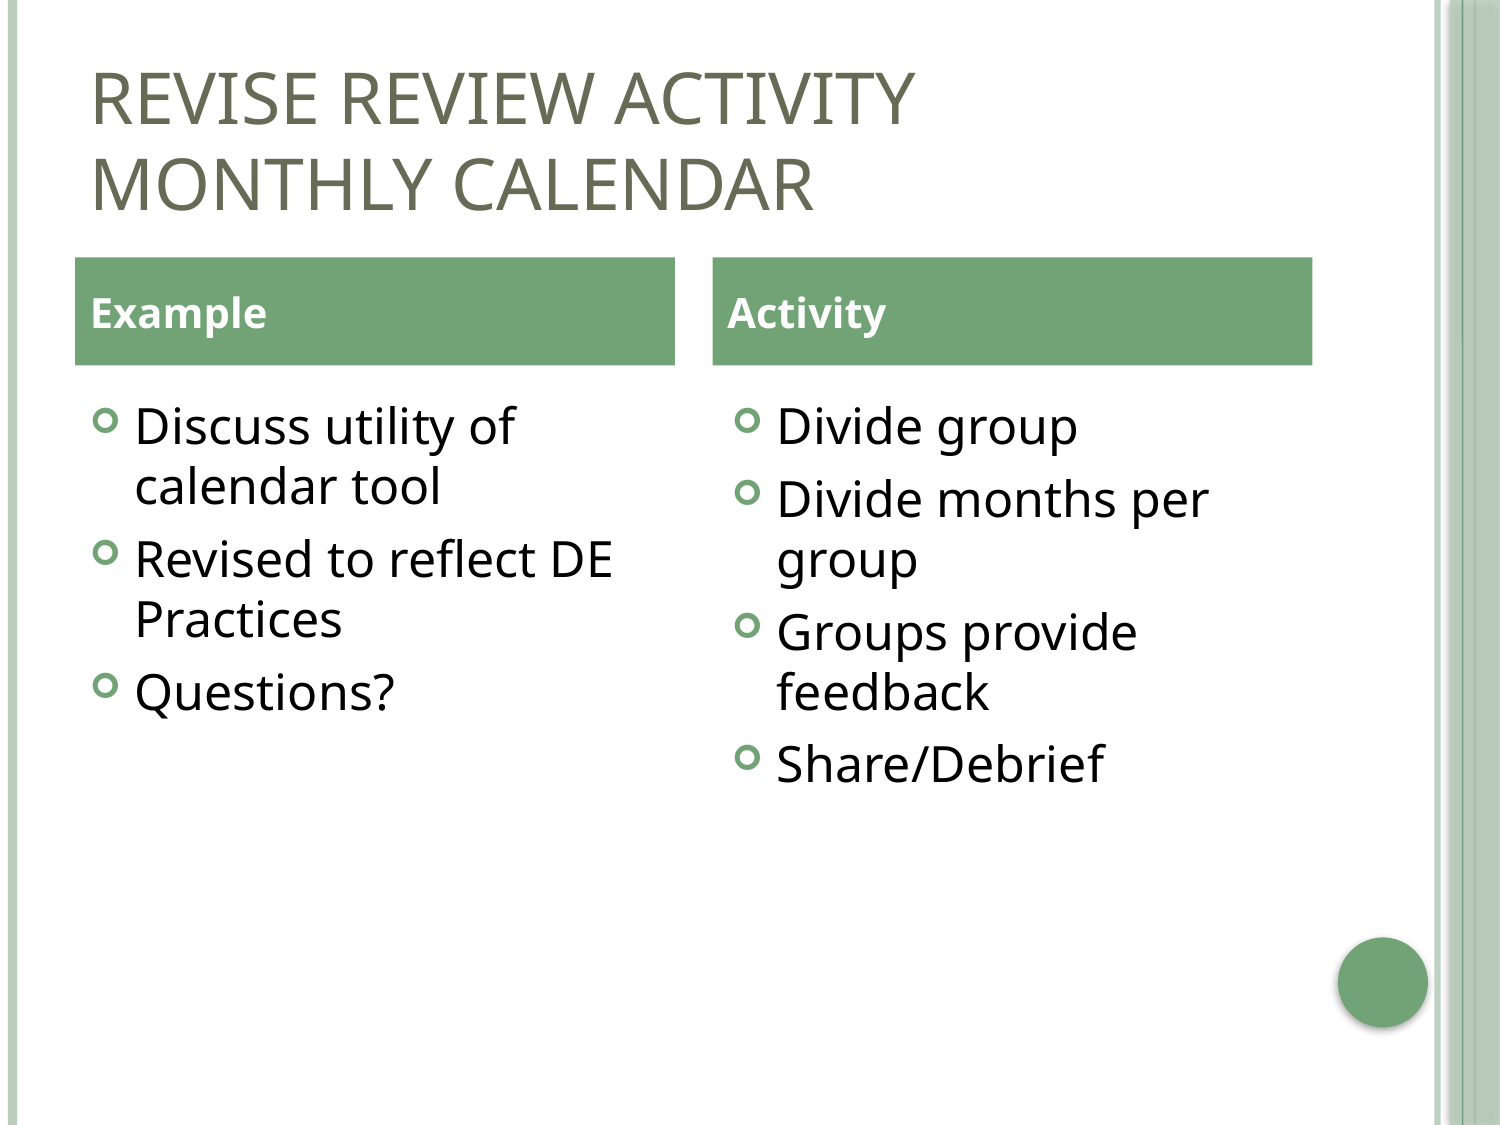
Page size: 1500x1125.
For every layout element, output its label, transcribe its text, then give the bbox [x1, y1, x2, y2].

list Divide group Divide months per group Groups provide feedback Share/Debrief [717, 387, 1318, 1025]
list Activity [712, 257, 1313, 366]
list Discuss utility of calendar tool Revised to reflect DE Practices Questions? [75, 387, 675, 1025]
title Revise review activity Monthly Calendar [75, 44, 1313, 233]
list Example [75, 257, 675, 366]
